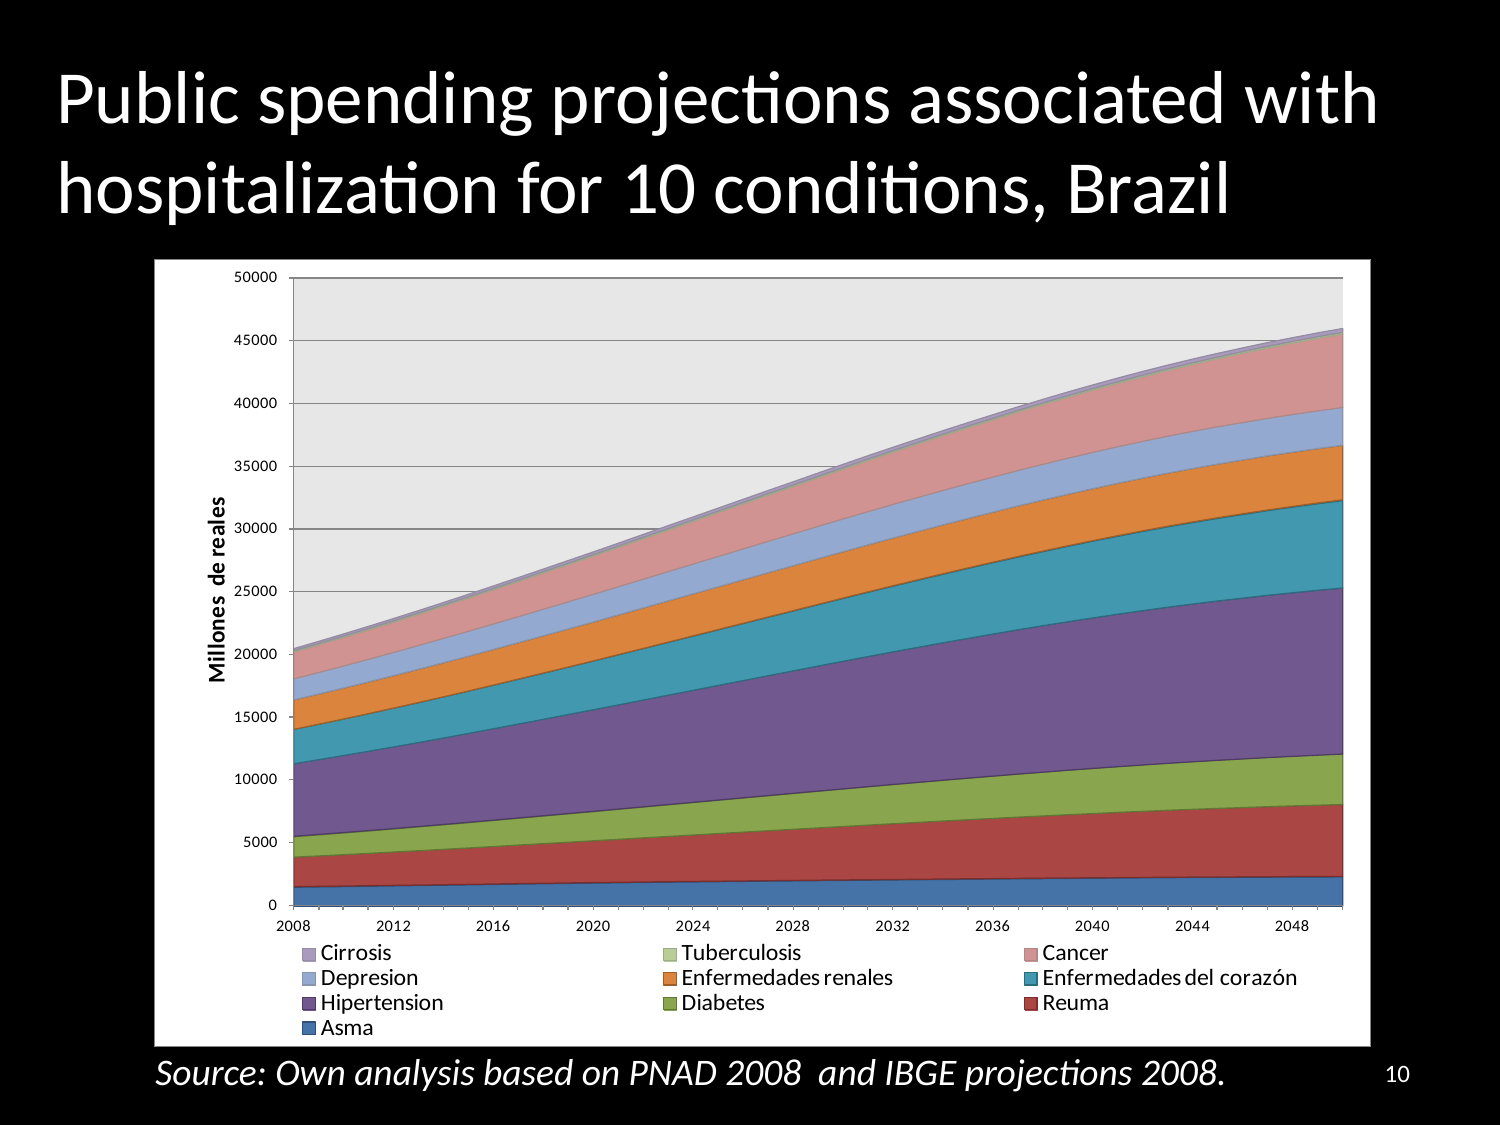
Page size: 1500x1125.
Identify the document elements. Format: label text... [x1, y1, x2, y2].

slide_number 10 [1074, 1042, 1425, 1103]
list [152, 257, 1372, 1048]
text_box Source: Own analysis based on PNAD 2008 and IBGE projections 2008. [140, 1040, 1348, 1101]
title Public spending projections associated with hospitalization for 10 conditions, Brazil [41, 45, 1425, 233]
